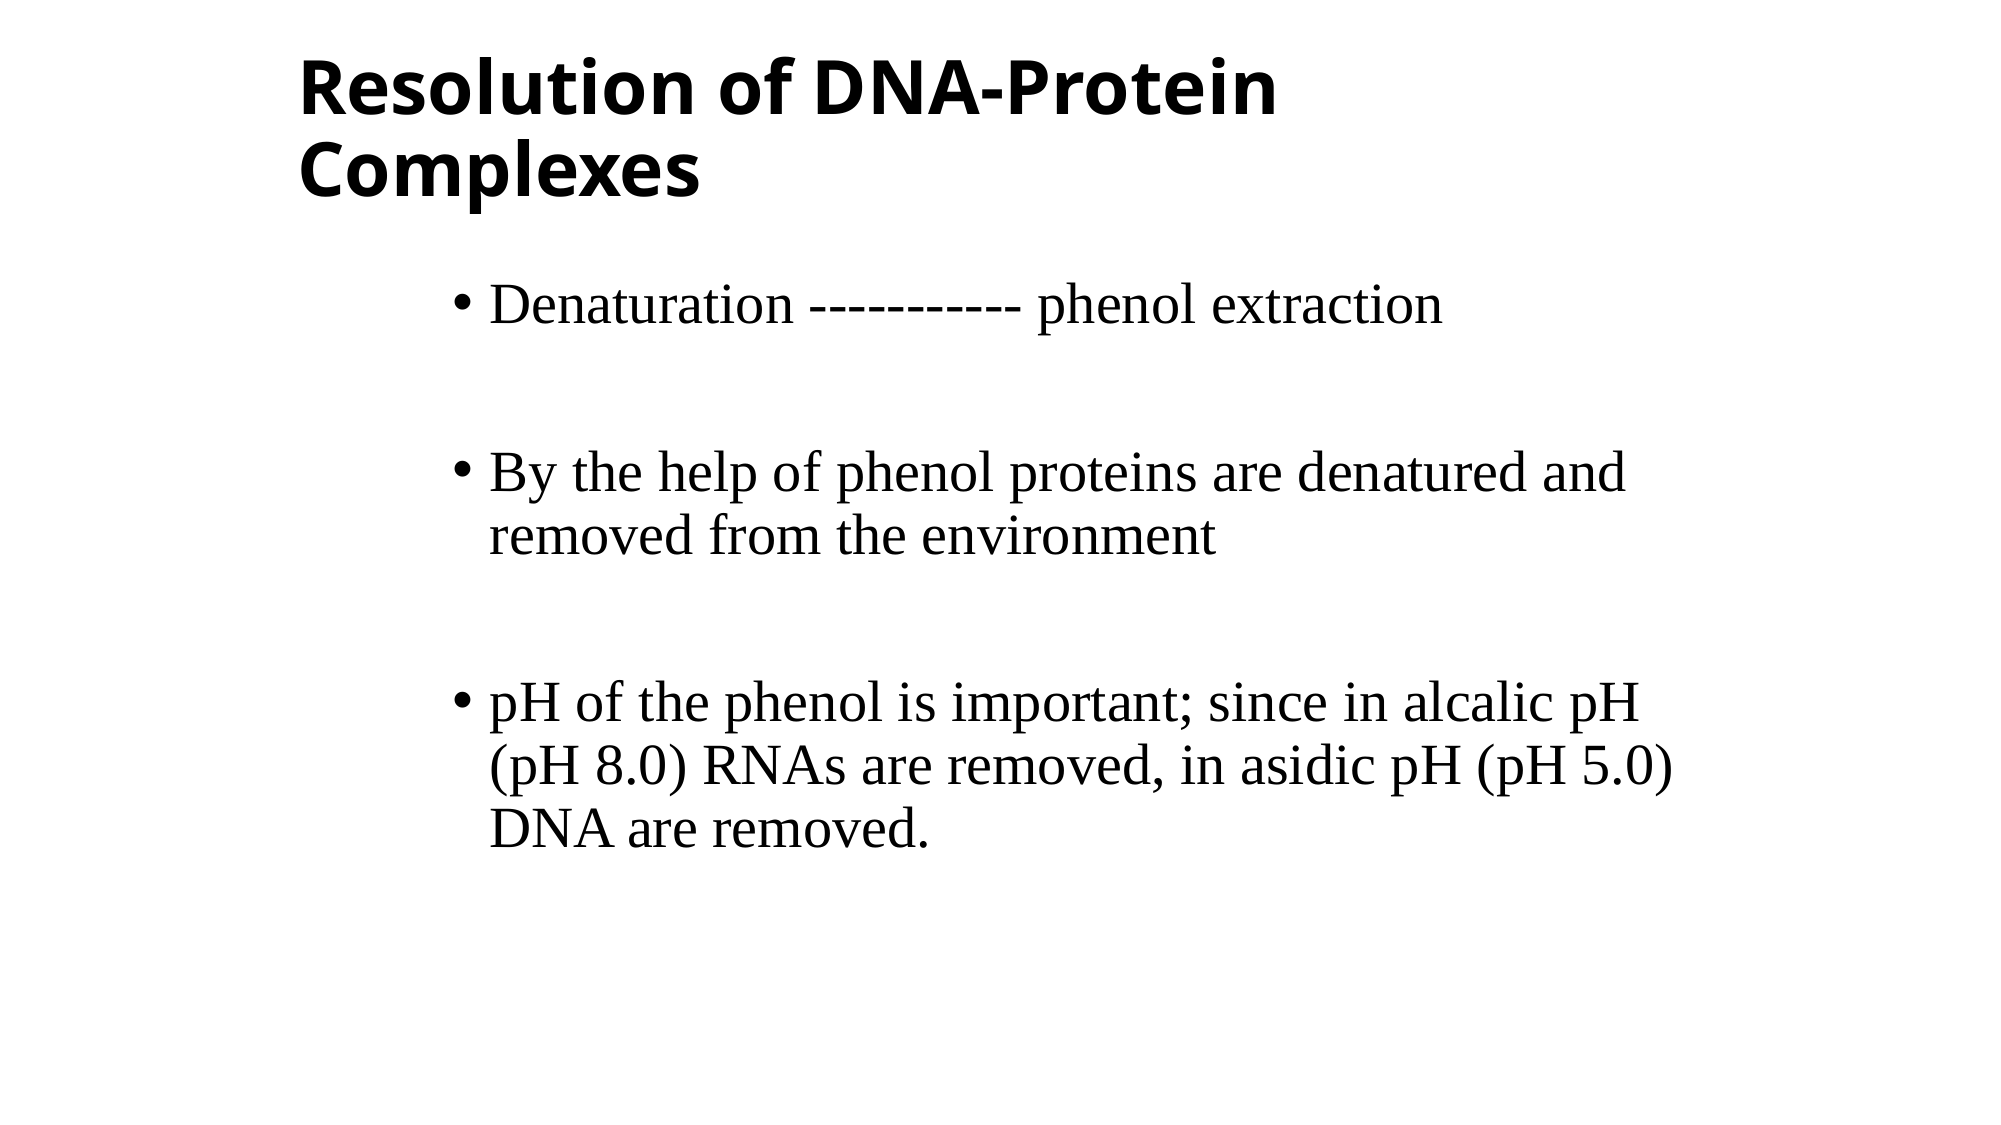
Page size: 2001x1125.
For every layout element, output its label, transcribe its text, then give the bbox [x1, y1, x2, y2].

list Denaturation ----------- phenol extraction By the help of phenol proteins are denatured and removed from the environment pH of the phenol is important; since in alcalic pH (pH 8.0) RNAs are removed, in asidic pH (pH 5.0) DNA are removed. [437, 174, 1713, 894]
title Resolution of DNA-Protein Complexes [282, 37, 1597, 225]
